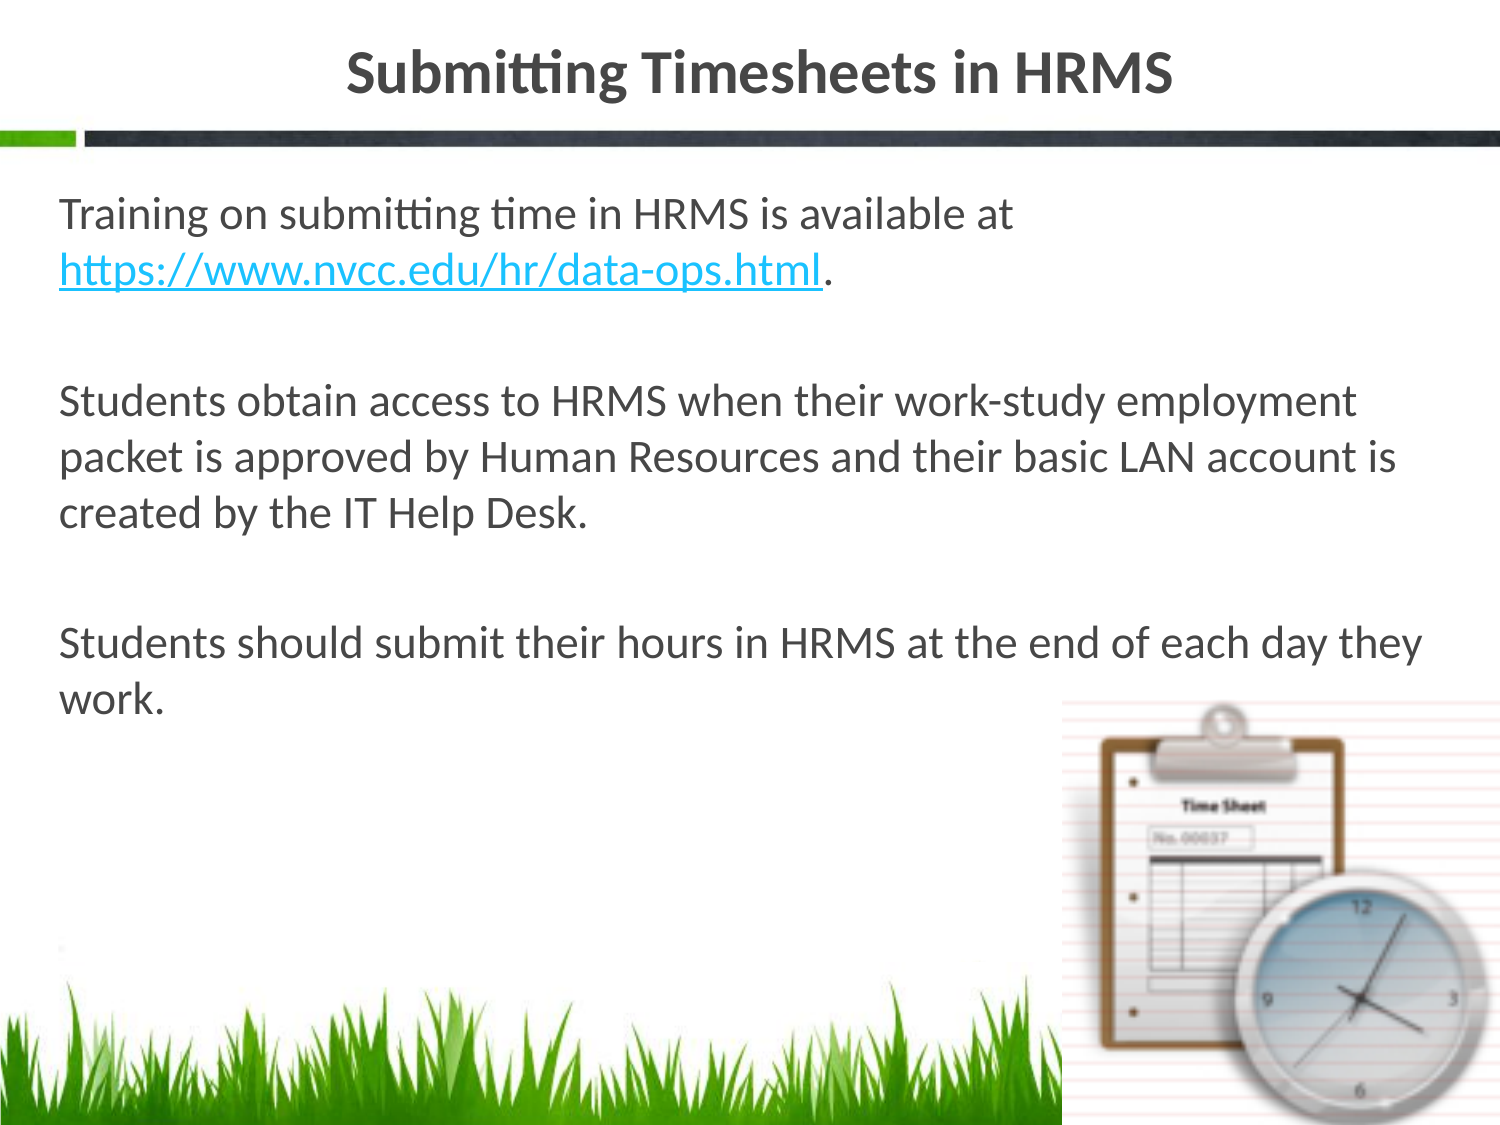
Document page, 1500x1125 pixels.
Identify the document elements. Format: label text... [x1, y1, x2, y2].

list Training on submitting time in HRMS is available at https://www.nvcc.edu/hr/data-ops.html. Students obtain access to HRMS when their work-study employment packet is approved by Human Resources and their basic LAN account is created by the IT Help Desk. Students should submit their hours in HRMS at the end of each day they work. [43, 174, 1457, 738]
title Submitting Timesheets in HRMS [71, 12, 1450, 125]
picture [0, 0, 1500, 1125]
